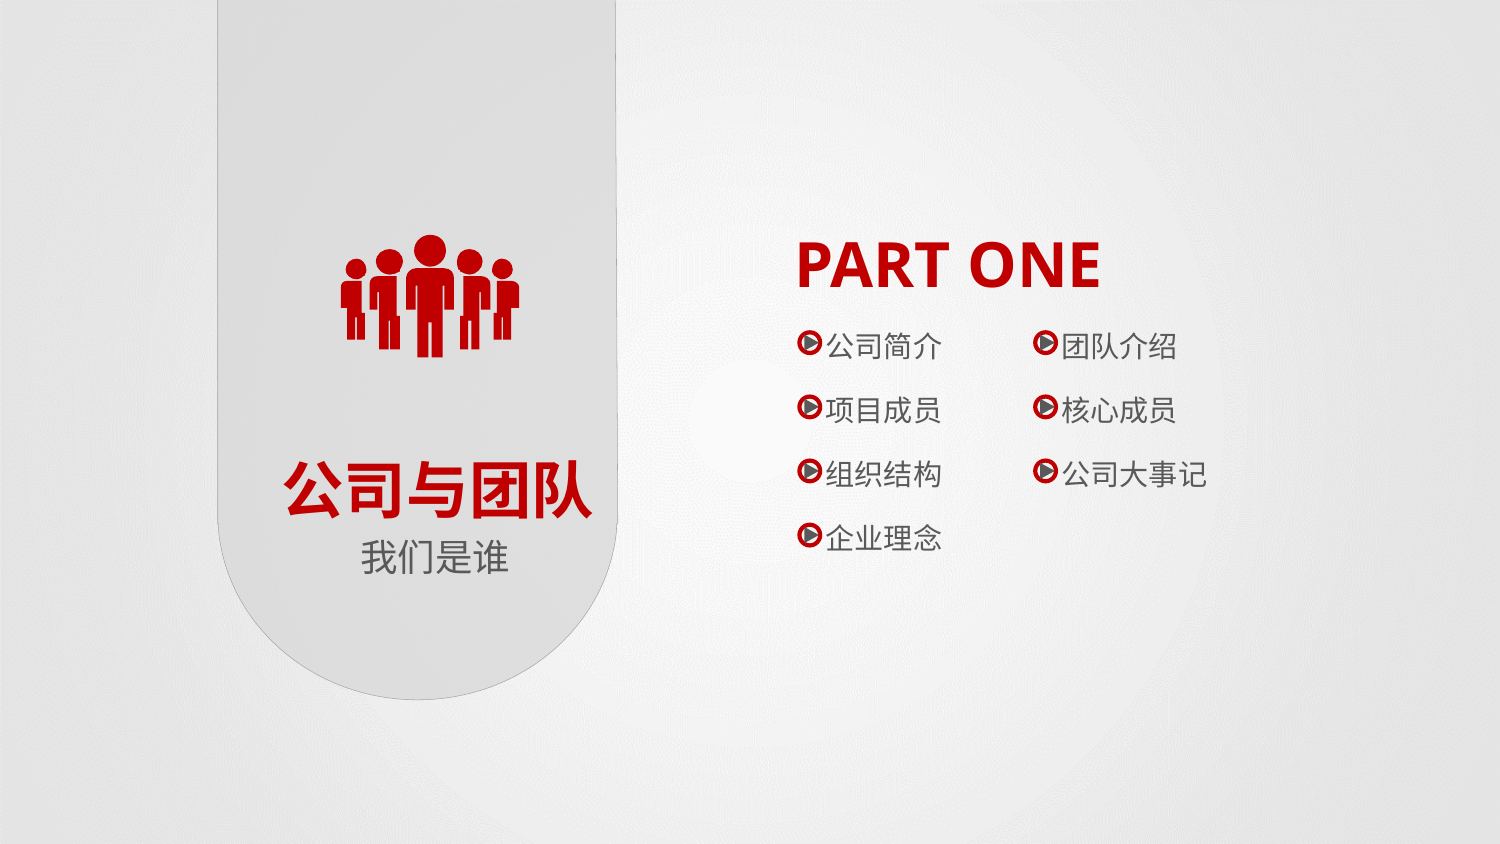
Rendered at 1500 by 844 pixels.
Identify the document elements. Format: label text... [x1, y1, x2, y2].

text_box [1034, 328, 1213, 364]
text_box [375, 249, 403, 275]
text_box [1034, 456, 1213, 493]
text_box 公司与团队 [260, 458, 615, 518]
text_box PART ONE [783, 233, 1138, 292]
text_box [340, 258, 367, 340]
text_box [799, 328, 977, 364]
text_box [369, 276, 400, 350]
text_box [215, 0, 620, 702]
text_box [406, 268, 454, 358]
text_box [1034, 392, 1213, 429]
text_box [799, 456, 977, 493]
text_box [492, 258, 520, 340]
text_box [799, 392, 977, 429]
text_box 我们是谁 [297, 527, 573, 587]
text_box [460, 276, 491, 350]
text_box [414, 234, 446, 267]
text_box [457, 249, 483, 275]
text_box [799, 520, 977, 557]
picture [0, 0, 1500, 844]
